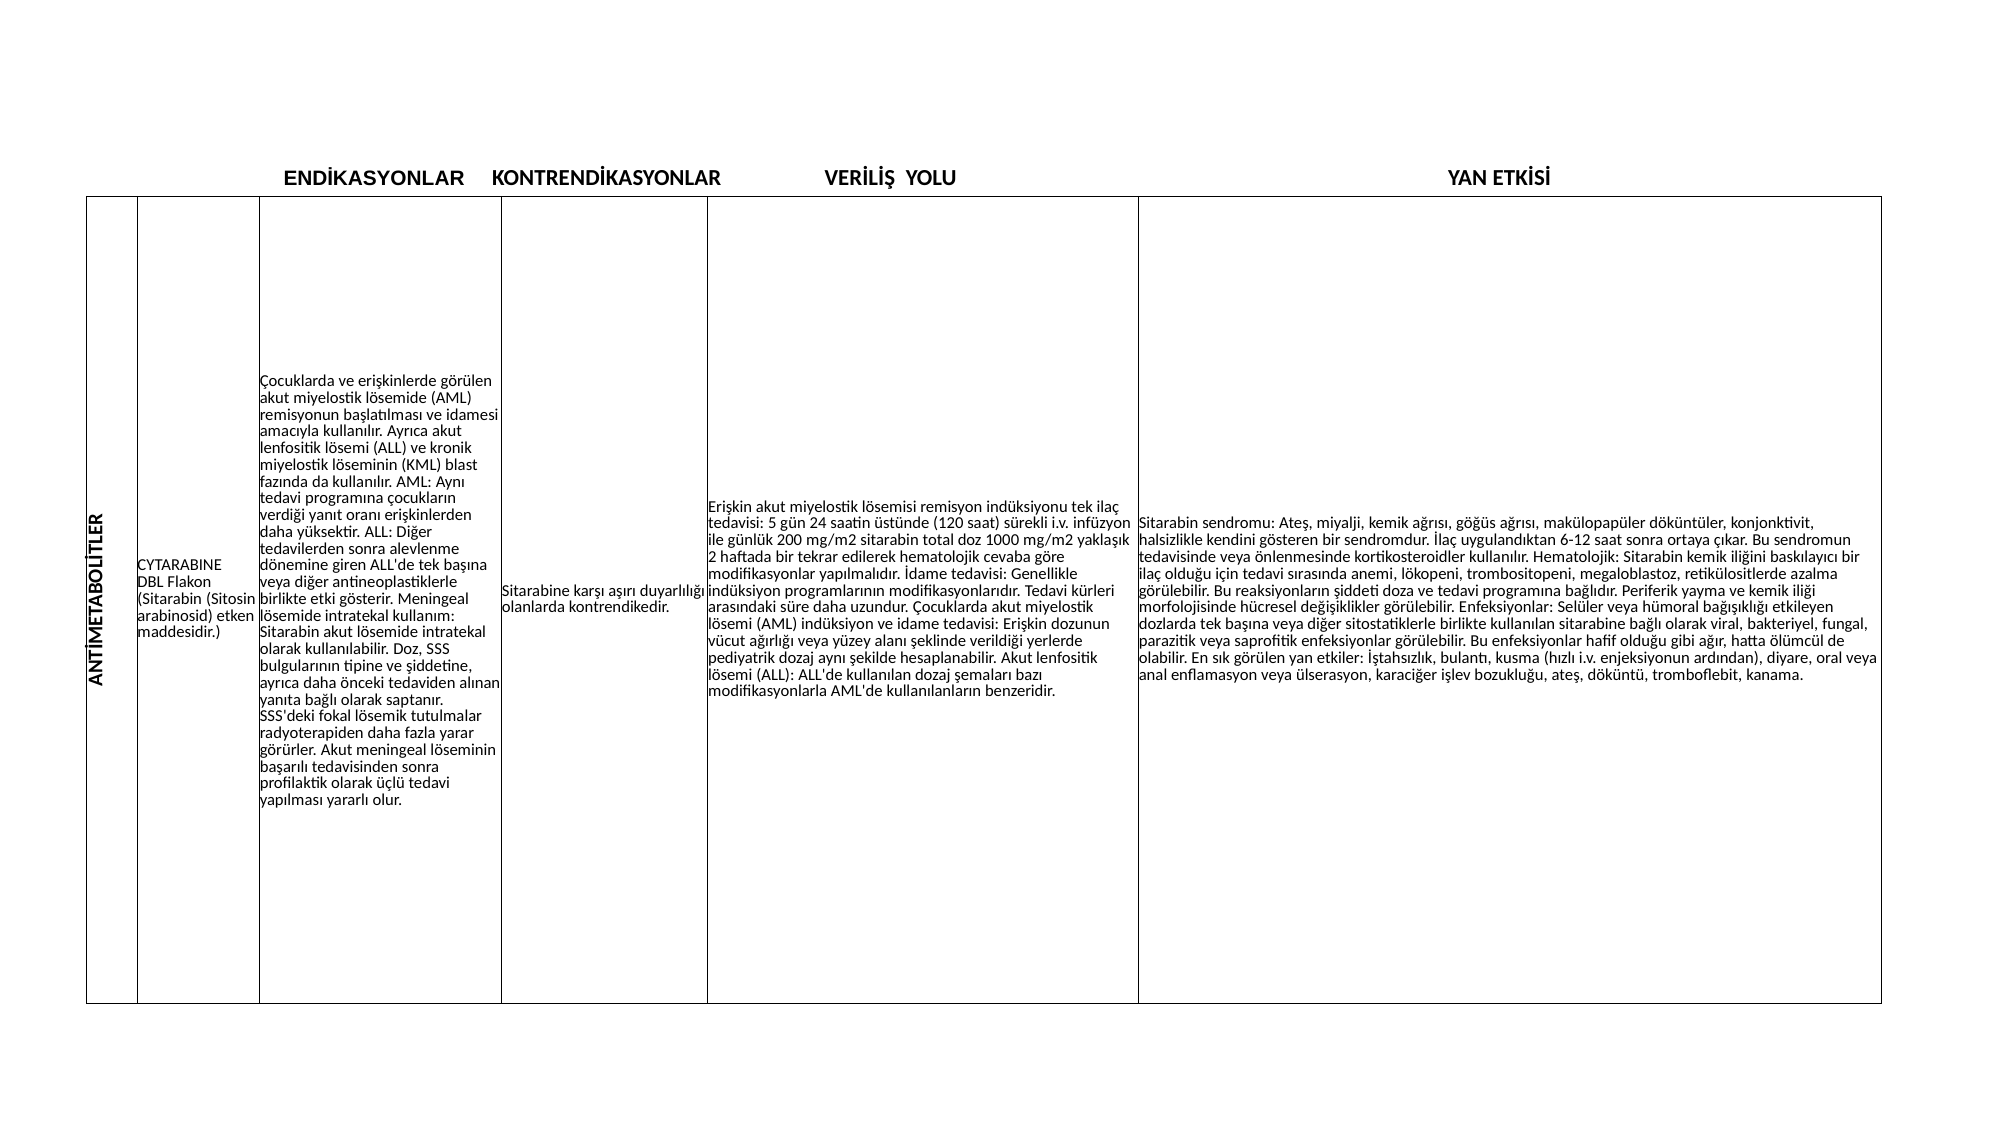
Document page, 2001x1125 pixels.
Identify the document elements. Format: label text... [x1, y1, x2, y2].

table_header Sitarabin sendromu: Ateş, miyalji, kemik ağrısı, göğüs ağrısı, makülopapüler döküntüler, konjonktivit, halsizlikle kendini gösteren bir sendromdur. İlaç uygulandıktan 6-12 saat sonra ortaya çıkar. Bu sendromun tedavisinde veya önlenmesinde kortikosteroidler kullanılır. Hematolojik: Sitarabin kemik iliğini baskılayıcı bir ilaç olduğu için tedavi sırasında anemi, lökopeni, trombositopeni, megaloblastoz, retikülositlerde azalma görülebilir. Bu reaksiyonların şiddeti doza ve tedavi programına bağlıdır. Periferik yayma ve kemik iliği morfolojisinde hücresel değişiklikler görülebilir. Enfeksiyonlar: Selüler veya hümoral bağışıklığı etkileyen dozlarda tek başına veya diğer sitostatiklerle birlikte kullanılan sitarabine bağlı olarak viral, bakteriyel, fungal, parazitik veya saprofitik enfeksiyonlar görülebilir. Bu enfeksiyonlar hafif olduğu gibi ağır, hatta ölümcül de olabilir. En sık görülen yan etkiler: İştahsızlık, bulantı, kusma (hızlı i.v. enjeksiyonun ardından), diyare, oral veya anal enflamasyon veya ülserasyon, karaciğer işlev bozukluğu, ateş, döküntü, tromboflebit, kanama. [1139, 197, 1881, 1003]
table_header Erişkin akut miyelostik lösemisi remisyon indüksiyonu tek ilaç tedavisi: 5 gün 24 saatin üstünde (120 saat) sürekli i.v. infüzyon ile günlük 200 mg/m2 sitarabin total doz 1000 mg/m2 yaklaşık 2 haftada bir tekrar edilerek hematolojik cevaba göre modifikasyonlar yapılmalıdır. İdame tedavisi: Genellikle indüksiyon programlarının modifikasyonlarıdır. Tedavi kürleri arasındaki süre daha uzundur. Çocuklarda akut miyelostik lösemi (AML) indüksiyon ve idame tedavisi: Erişkin dozunun vücut ağırlığı veya yüzey alanı şeklinde verildiği yerlerde pediyatrik dozaj aynı şekilde hesaplanabilir. Akut lenfositik lösemi (ALL): ALL'de kullanılan dozaj şemaları bazı modifikasyonlarla AML'de kullanılanların benzeridir. [708, 200, 1138, 1003]
table_header Çocuklarda ve erişkinlerde görülen akut miyelostik lösemide (AML) remisyonun başlatılması ve idamesi amacıyla kullanılır. Ayrıca akut lenfositik lösemi (ALL) ve kronik miyelostik löseminin (KML) blast fazında da kullanılır. AML: Aynı tedavi programına çocukların verdiği yanıt oranı erişkinlerden daha yüksektir. ALL: Diğer tedavilerden sonra alevlenme dönemine giren ALL'de tek başına veya diğer antineoplastiklerle birlikte etki gösterir. Meningeal lösemide intratekal kullanım: Sitarabin akut lösemide intratekal olarak kullanılabilir. Doz, SSS bulgularının tipine ve şiddetine, ayrıca daha önceki tedaviden alınan yanıta bağlı olarak saptanır. SSS'deki fokal lösemik tutulmalar radyoterapiden daha fazla yarar görürler. Akut meningeal löseminin başarılı tedavisinden sonra profilaktik olarak üçlü tedavi yapılması yararlı olur. [260, 200, 501, 1003]
table_header ANTİMETABOLİTLER [87, 197, 137, 1003]
table_header CYTARABINE DBL Flakon (Sitarabin (Sitosin arabinosid) etken maddesidir.) [138, 197, 259, 1003]
table_header Sitarabine karşı aşırı duyarlılığı olanlarda kontrendikedir. [502, 200, 707, 1003]
text_box ENDİKASYONLAR KONTRENDİKASYONLAR VERİLİŞ YOLU YAN ETKİSİ [255, 140, 1582, 200]
